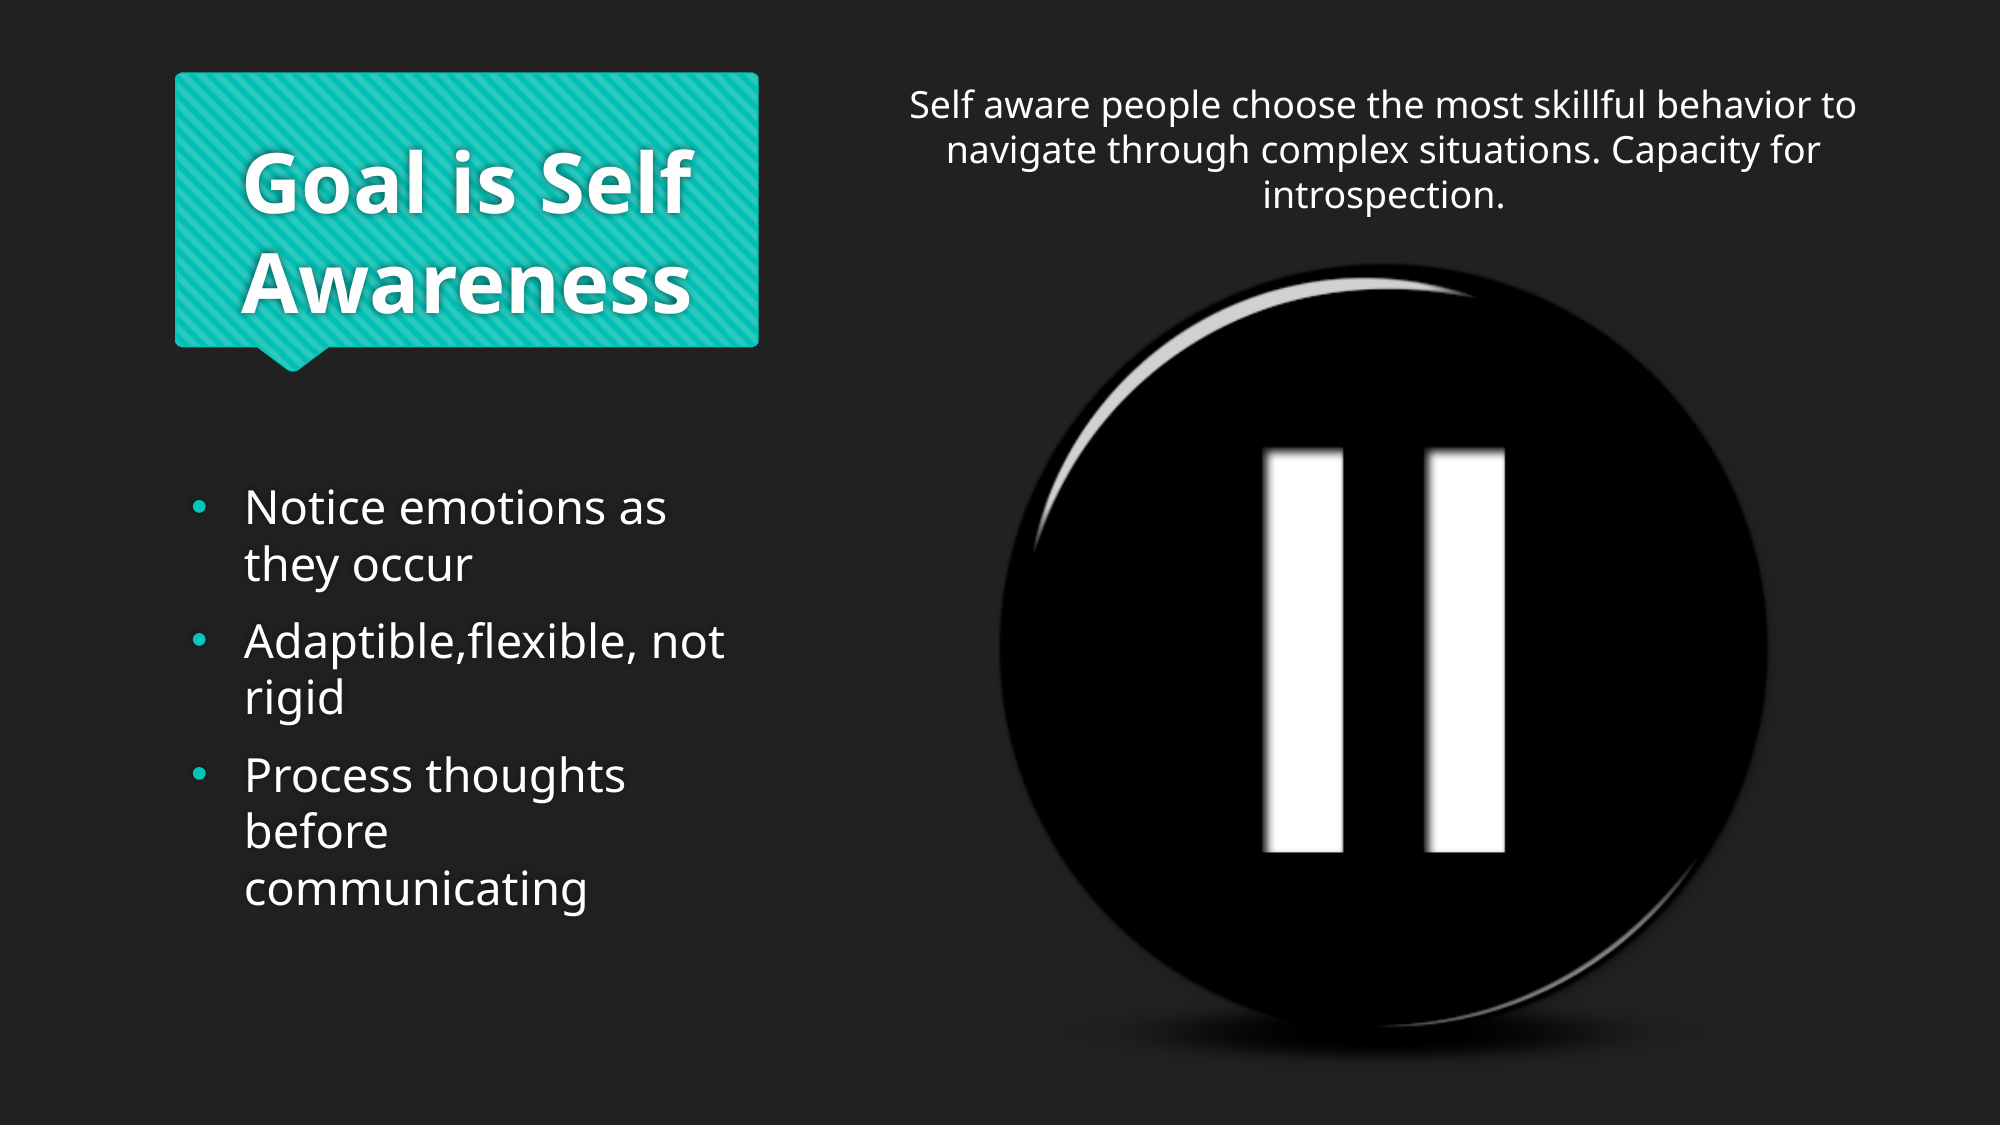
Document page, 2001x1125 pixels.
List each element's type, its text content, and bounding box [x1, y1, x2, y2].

list [176, 81, 842, 970]
title Goal is Self Awareness [176, 68, 758, 76]
picture [953, 224, 1816, 1087]
list Notice emotions as they occur Adaptible,flexible, not rigid Process thoughts before communicating [176, 468, 758, 924]
text_box Self aware people choose the most skillful behavior to navigate through complex situations. Capacity for introspection. [869, 73, 1899, 223]
